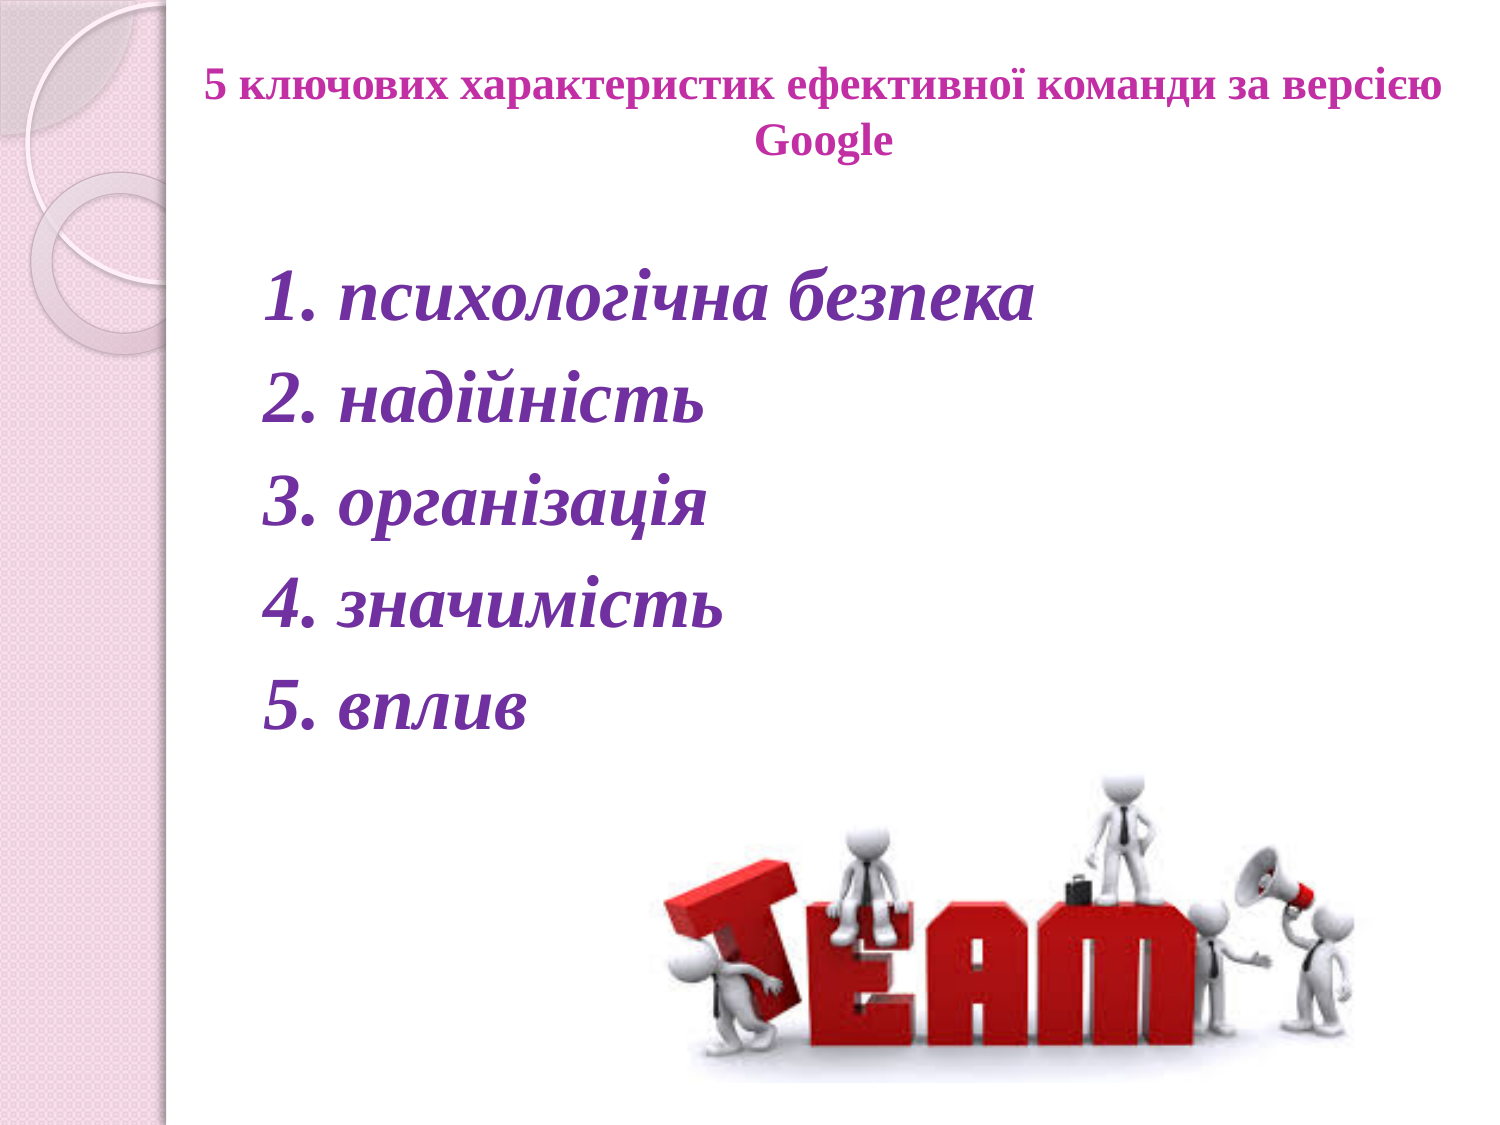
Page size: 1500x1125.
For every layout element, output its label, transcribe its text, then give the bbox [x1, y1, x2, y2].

picture [631, 715, 1389, 1083]
list 1. психологічна безпека 2. надійність 3. організація 4. значимість 5. вплив [235, 237, 1466, 1025]
title 5 ключових характеристик ефективної команди за версією Google [147, 45, 1500, 233]
